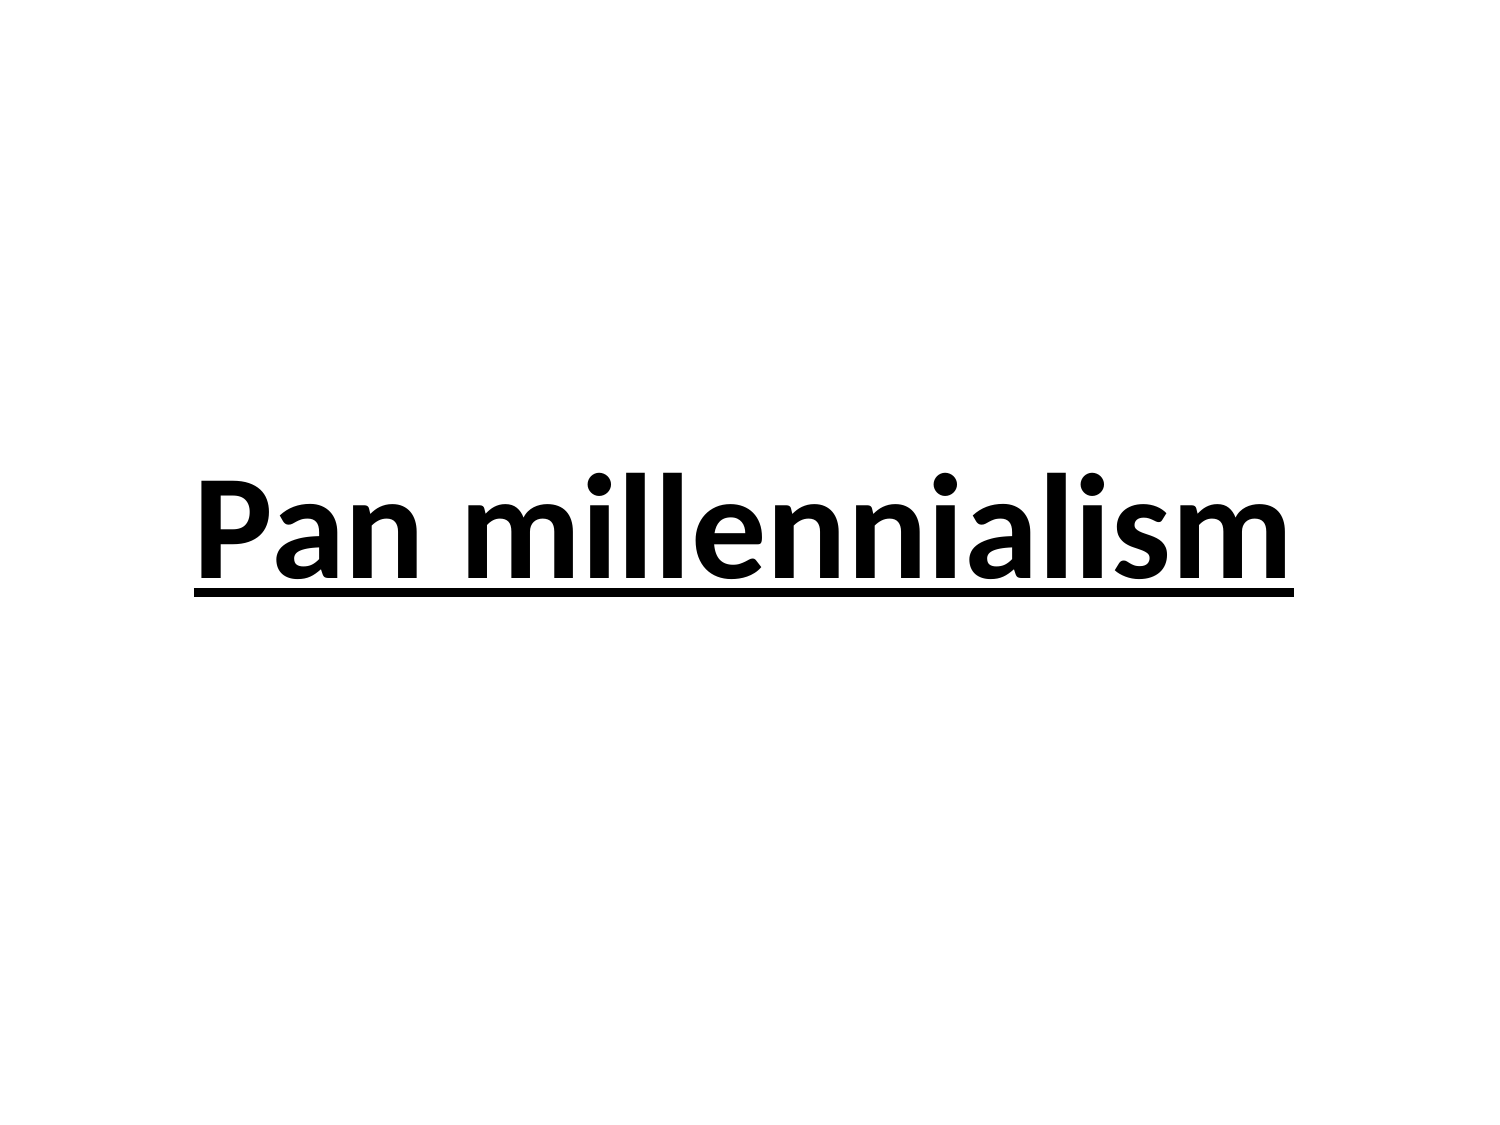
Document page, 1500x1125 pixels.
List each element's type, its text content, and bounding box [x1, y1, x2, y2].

text_box Pan millennialism [29, 420, 1459, 616]
